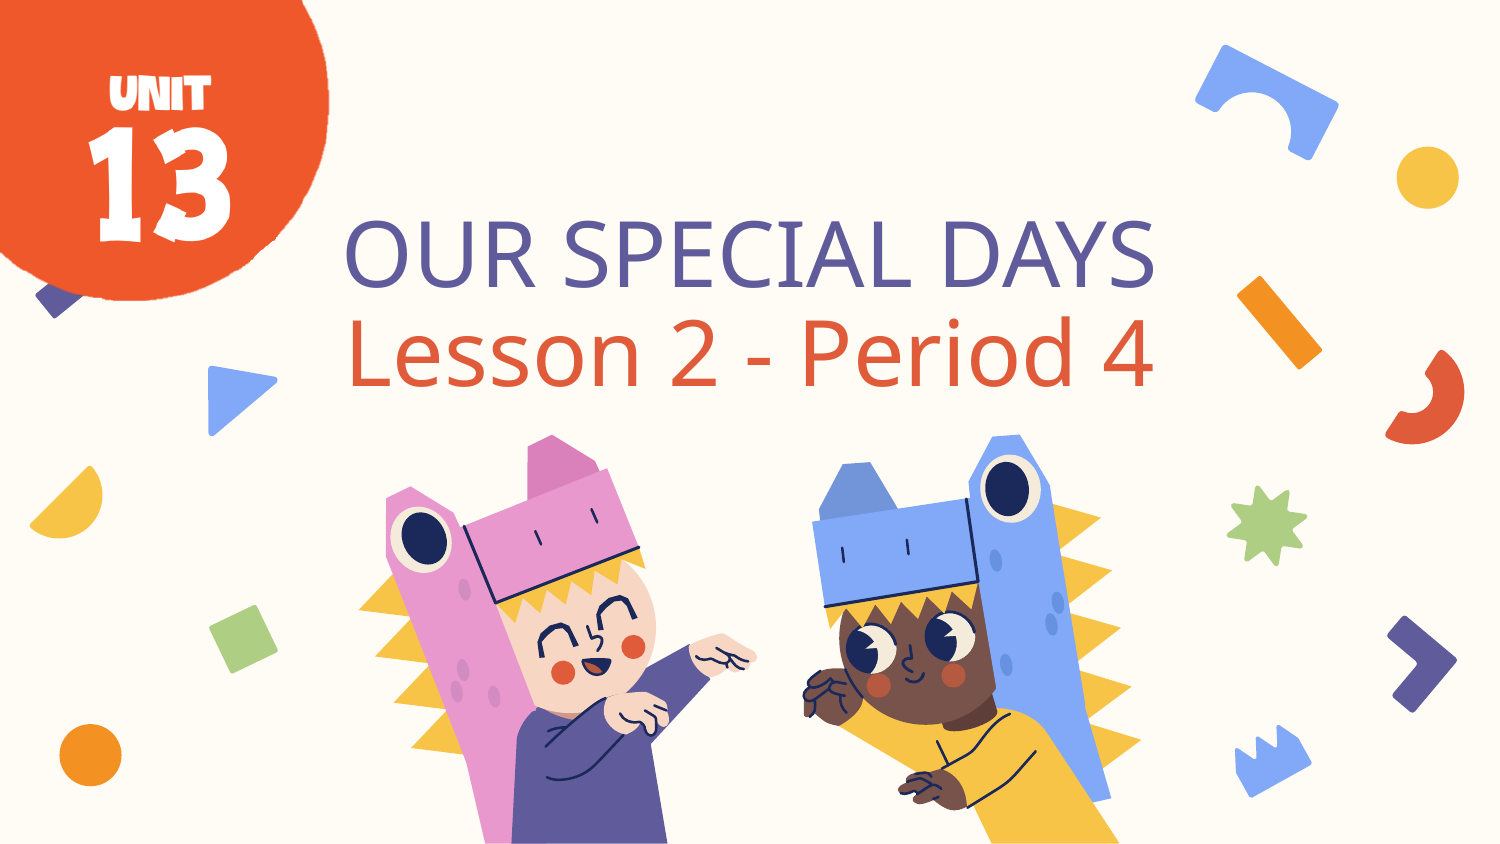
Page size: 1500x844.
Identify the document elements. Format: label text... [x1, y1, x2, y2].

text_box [801, 434, 1142, 844]
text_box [358, 434, 759, 844]
title OUR SPECIAL DAYS Lesson 2 - Period 4 [287, 137, 1213, 477]
text_box [1234, 725, 1312, 798]
picture [0, 0, 376, 346]
text_box [209, 604, 278, 674]
text_box [1236, 275, 1323, 370]
text_box [1195, 44, 1339, 161]
text_box [208, 365, 278, 437]
text_box [1226, 485, 1308, 567]
